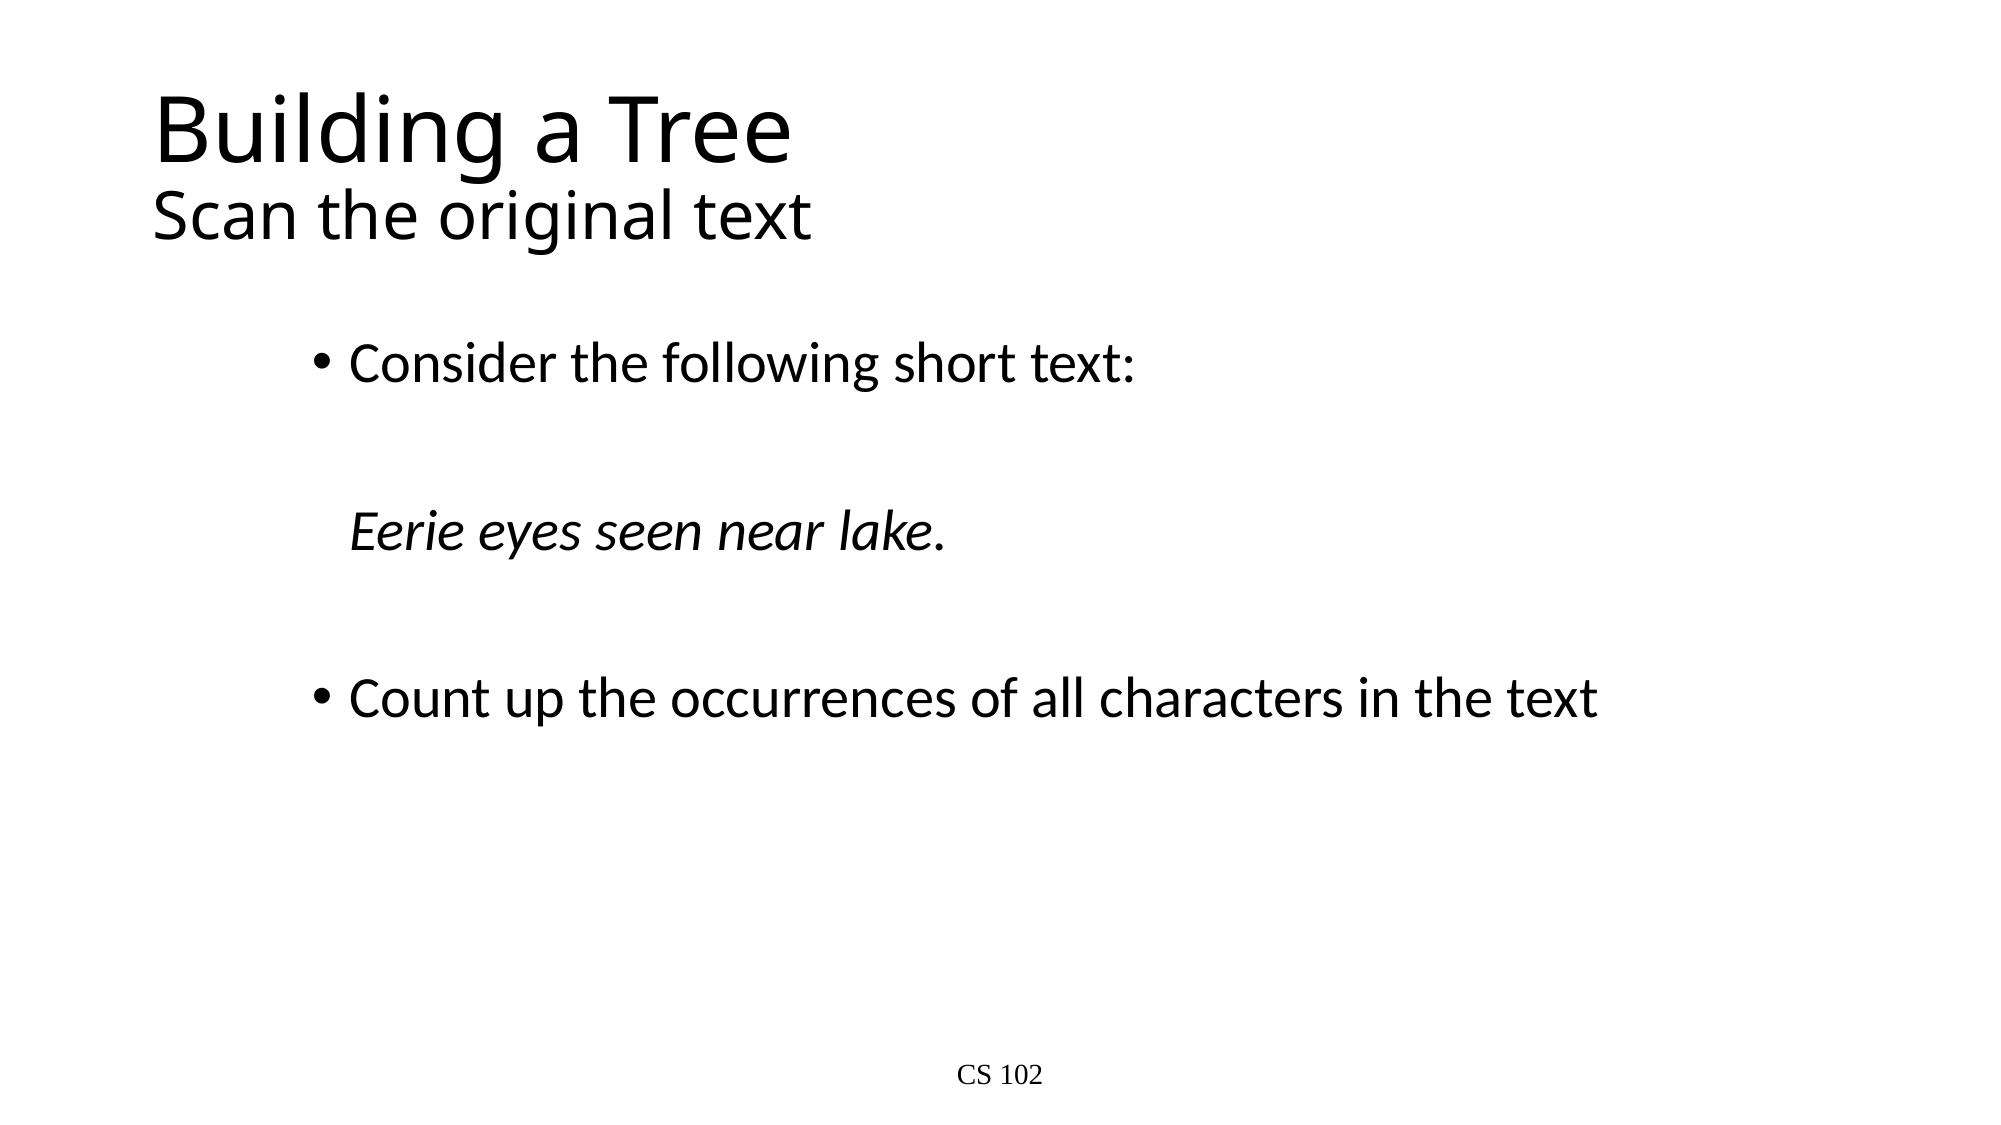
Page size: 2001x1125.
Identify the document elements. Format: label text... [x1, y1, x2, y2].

list Consider the following short text: Eerie eyes seen near lake. Count up the occurrences of all characters in the text [296, 324, 1741, 1000]
footer CS 102 [662, 1042, 1338, 1103]
title Building a Tree Scan the original text [137, 59, 1863, 278]
